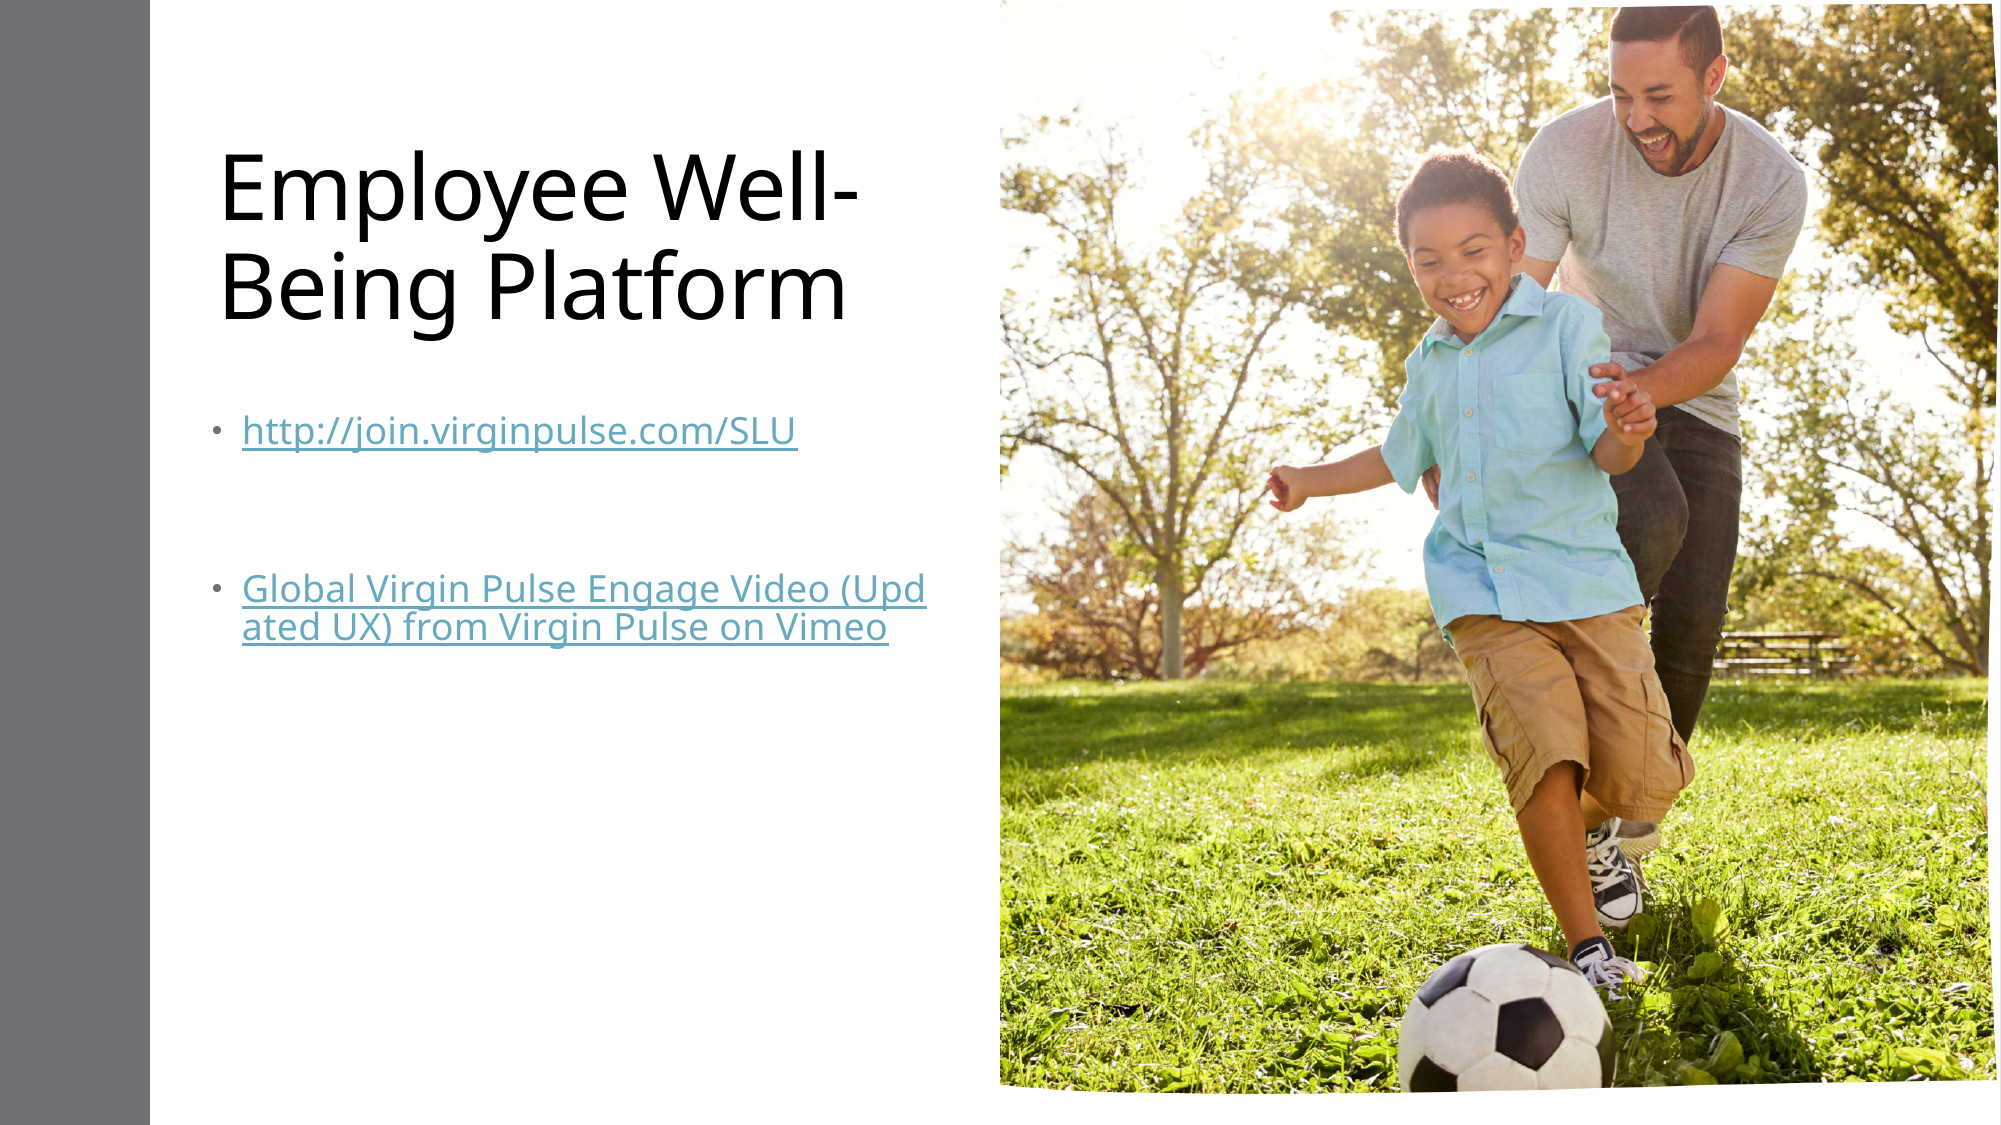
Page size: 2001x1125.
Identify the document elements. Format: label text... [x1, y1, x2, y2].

title Employee Well-Being Platform [202, 92, 947, 348]
text_box [0, 0, 151, 1125]
picture [999, 0, 2000, 1125]
list http://join.virginpulse.com/SLU Global Virgin Pulse Engage Video (Updated UX) from Virgin Pulse on Vimeo [196, 399, 947, 1032]
